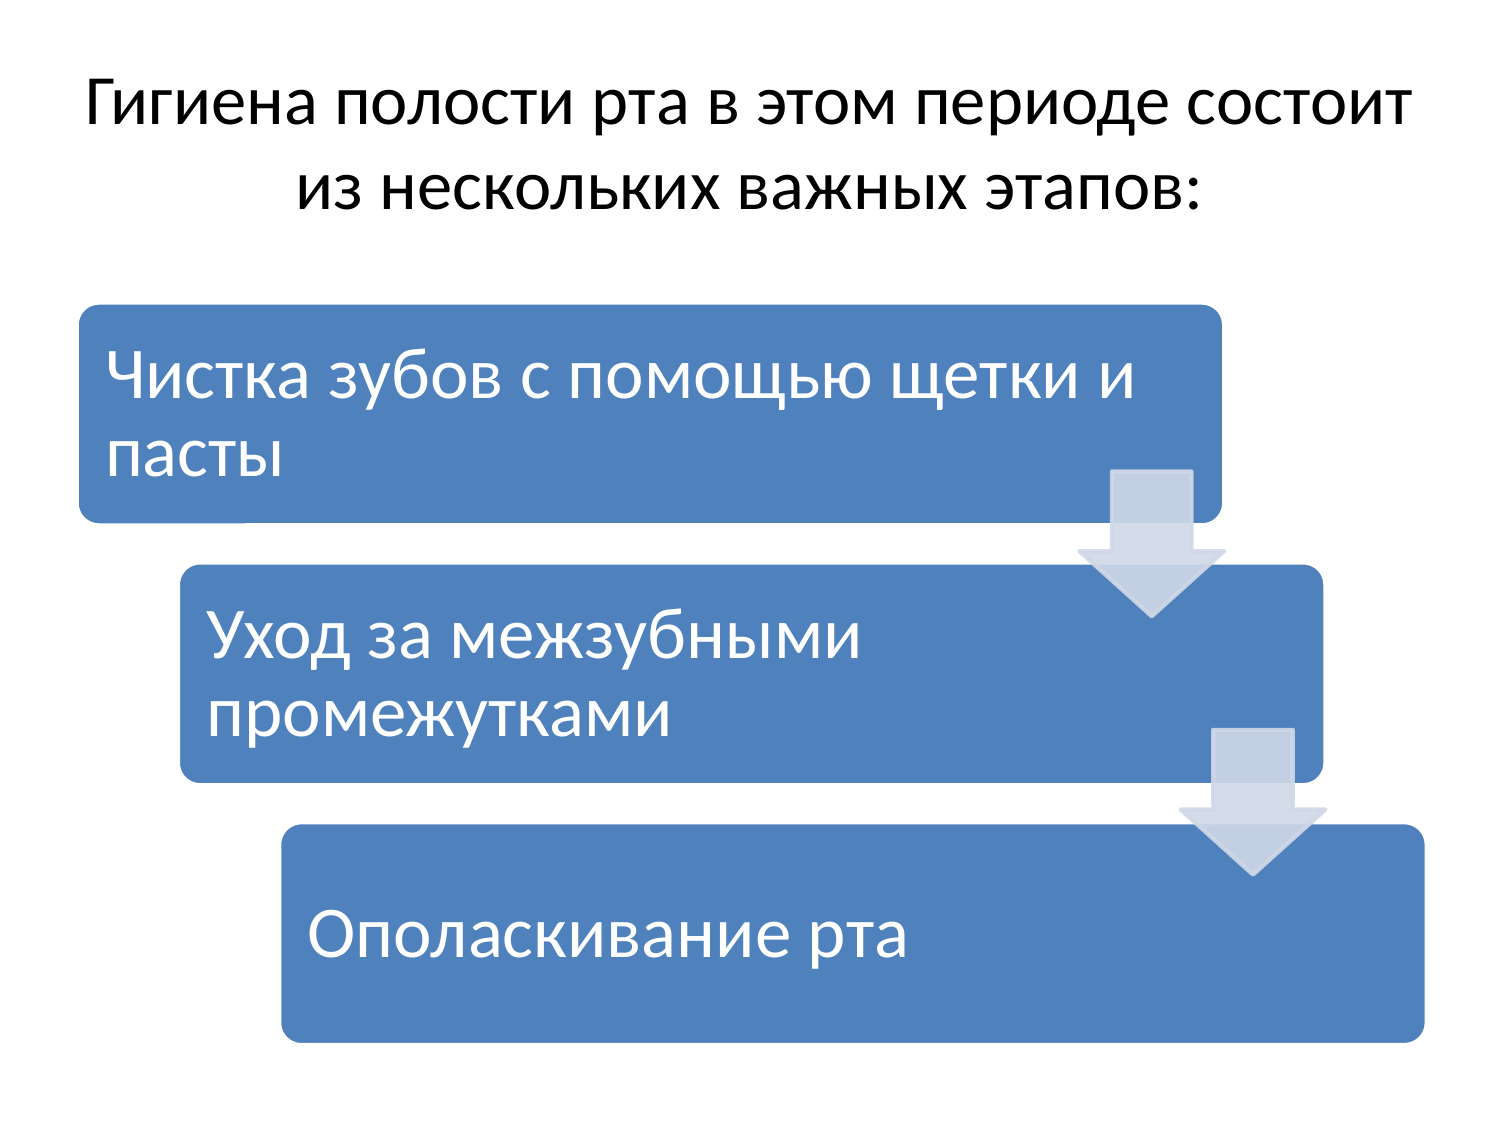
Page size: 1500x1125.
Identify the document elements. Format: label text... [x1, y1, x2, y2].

title Гигиена полости рта в этом периоде состоит из нескольких важных этапов: [53, 45, 1447, 233]
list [76, 302, 1427, 1046]
